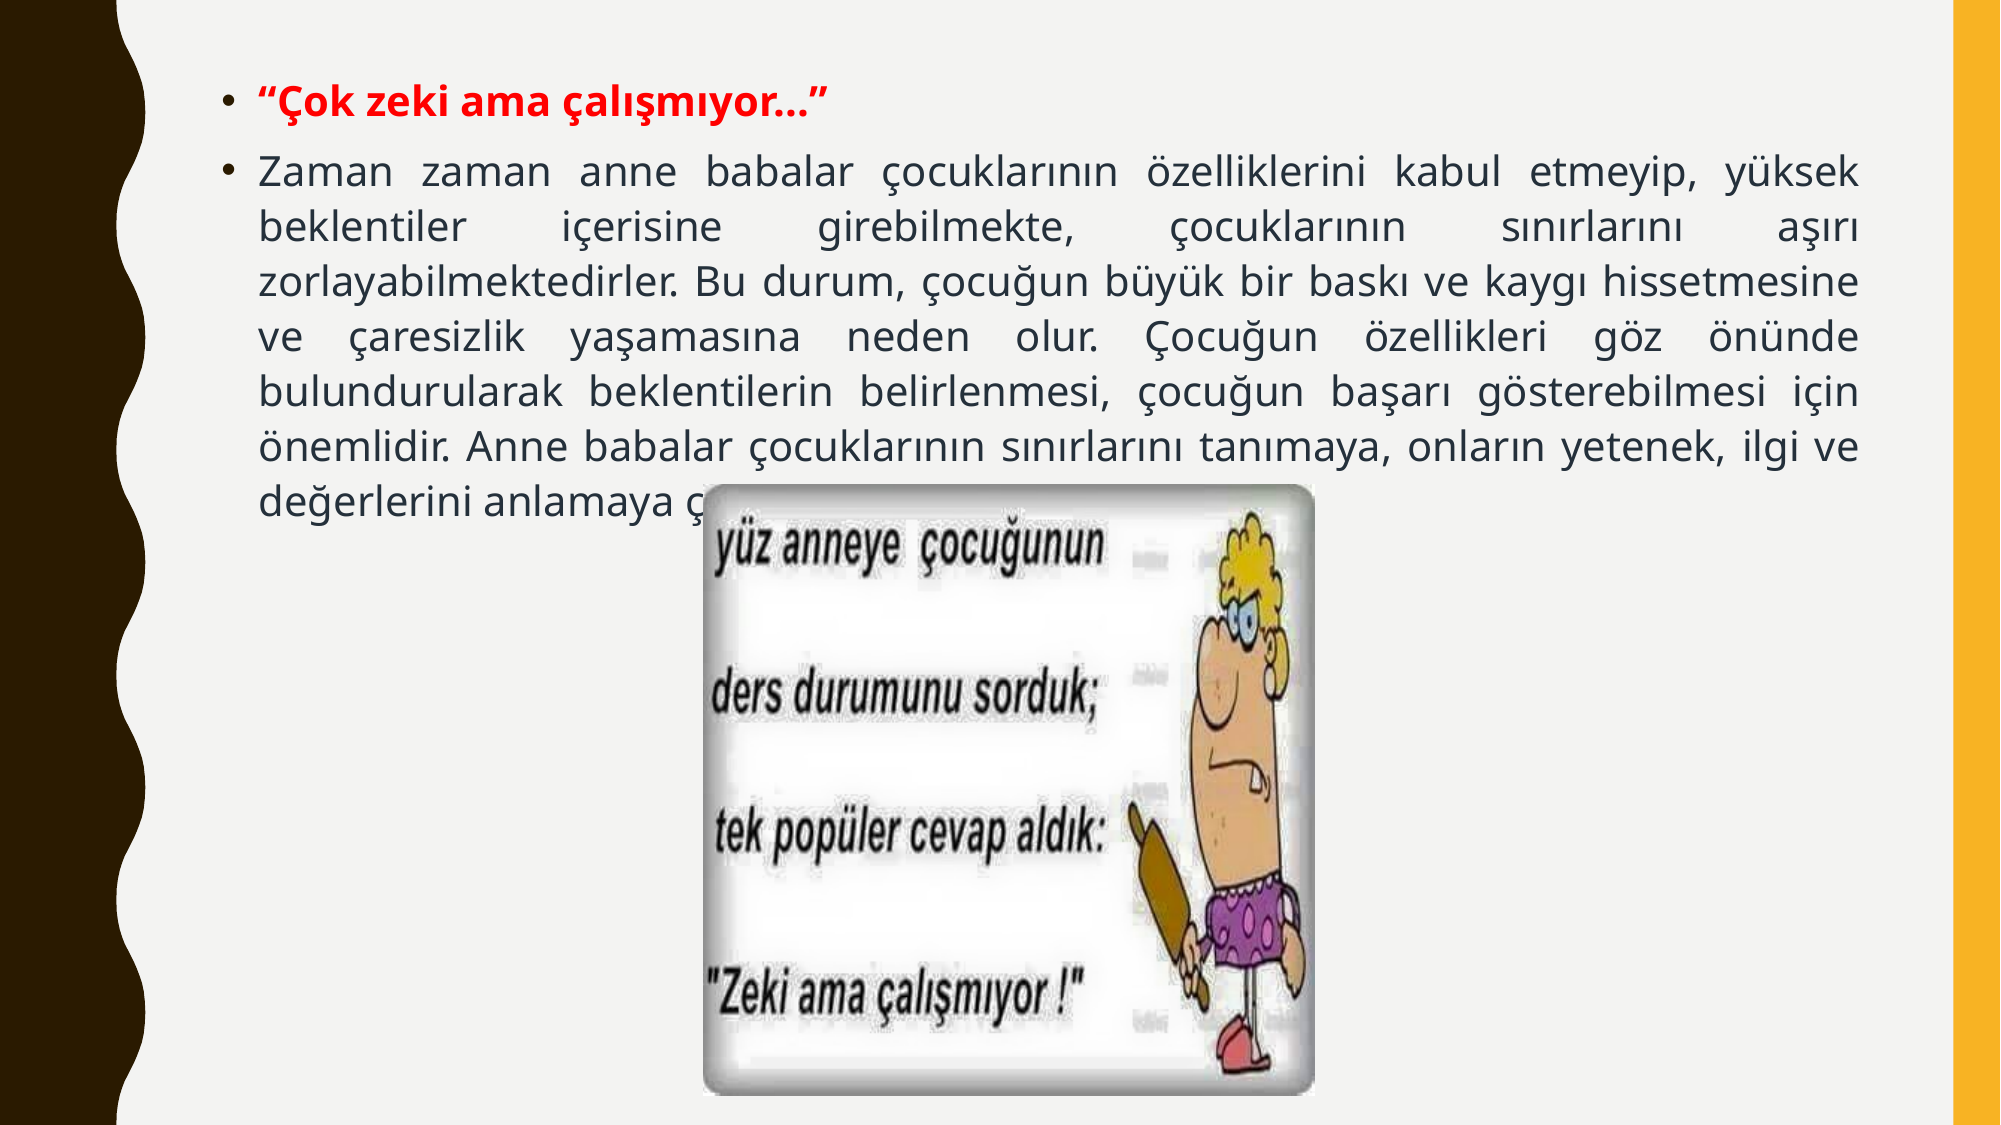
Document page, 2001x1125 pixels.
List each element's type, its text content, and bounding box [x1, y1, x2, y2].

list “Çok zeki ama çalışmıyor...” Zaman zaman anne babalar çocuklarının özelliklerini kabul etmeyip, yüksek beklentiler içerisine girebilmekte, çocuklarının sınırlarını aşırı zorlayabilmektedirler. Bu durum, çocuğun büyük bir baskı ve kaygı hissetmesine ve çaresizlik yaşamasına neden olur. Çocuğun özellikleri göz önünde bulundurularak beklentilerin belirlenmesi, çocuğun başarı gösterebilmesi için önemlidir. Anne babalar çocuklarının sınırlarını tanımaya, onların yetenek, ilgi ve değerlerini anlamaya çalışmalıdırlar. [206, 62, 1876, 652]
picture [703, 484, 1315, 1096]
